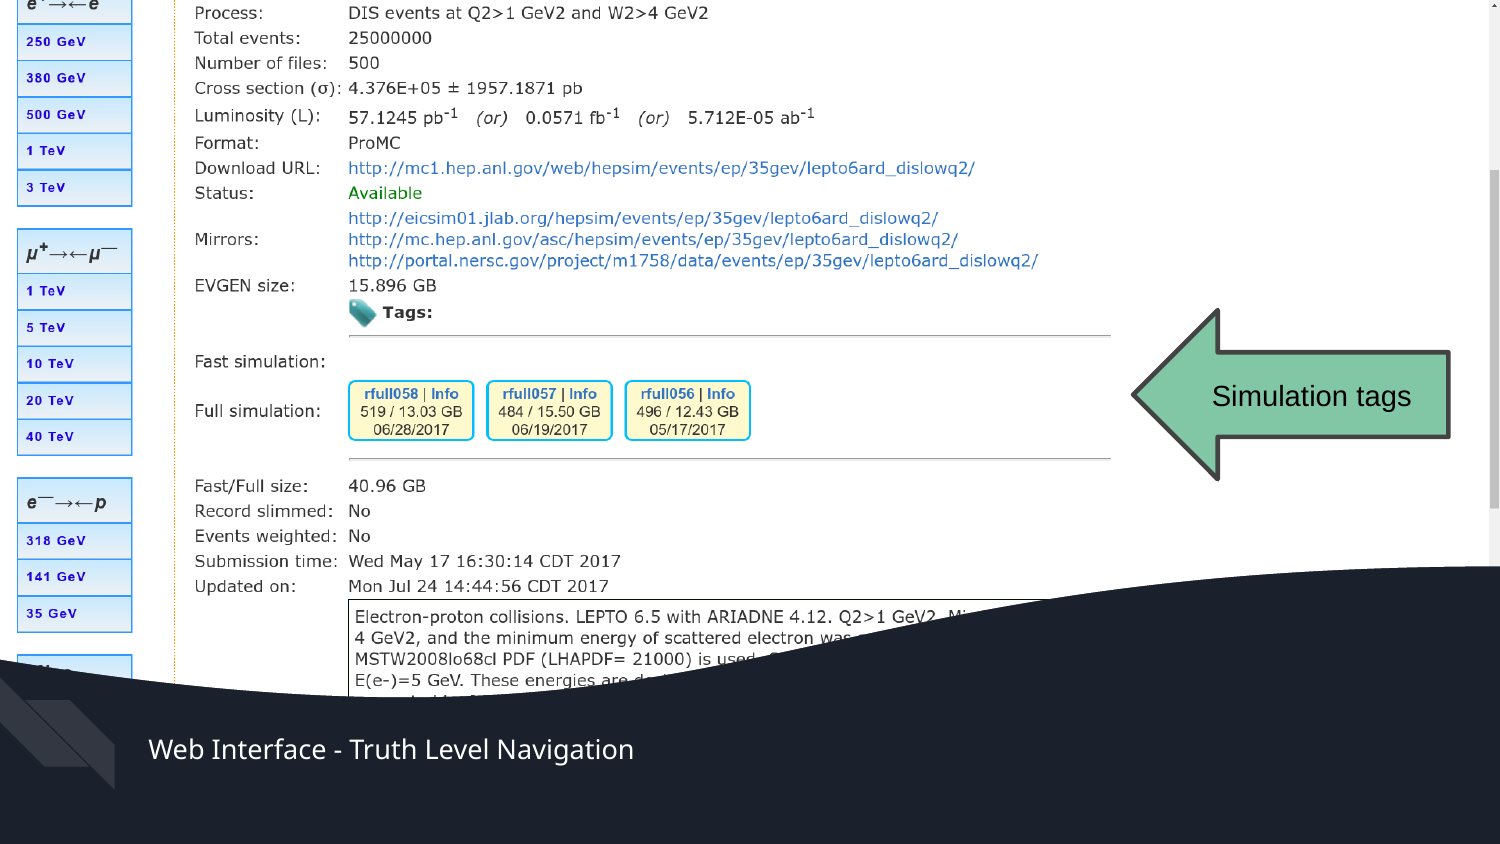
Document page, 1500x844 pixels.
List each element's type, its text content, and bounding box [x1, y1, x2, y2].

list Web Interface - Truth Level Navigation [133, 715, 1272, 793]
picture [0, 0, 1500, 707]
